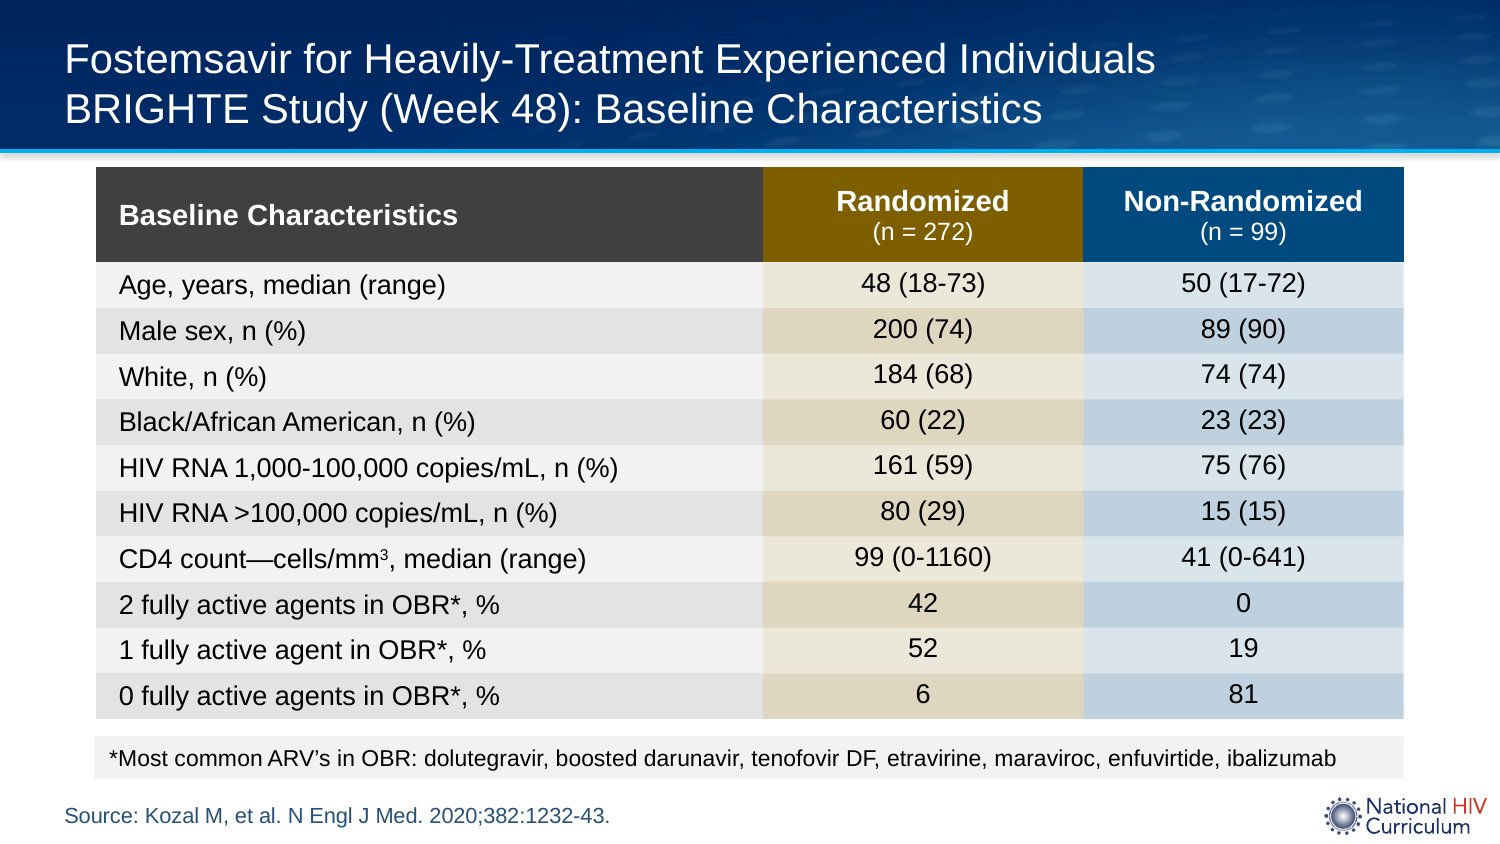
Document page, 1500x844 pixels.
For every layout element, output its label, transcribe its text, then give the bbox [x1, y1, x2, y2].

table_cell 6 [763, 673, 1083, 719]
table_cell Black/African American, n (%) [96, 399, 763, 445]
title Fostemsavir for Heavily-Treatment Experienced Individuals BRIGHTE Study (Week 48): Baseline Characteristics [53, 14, 1447, 149]
picture [1324, 797, 1362, 835]
table_cell 41 (0-641) [1083, 536, 1404, 582]
table_cell 19 [1083, 628, 1404, 673]
table_cell HIV RNA 1,000-100,000 copies/mL, n (%) [96, 445, 763, 491]
table_header Non-Randomized (n = 99) [1083, 167, 1404, 262]
table_cell 81 [1083, 673, 1404, 719]
table_cell HIV RNA >100,000 copies/mL, n (%) [96, 491, 763, 536]
table_cell 60 (22) [763, 399, 1083, 445]
table_cell White, n (%) [96, 354, 763, 399]
table_cell 80 (29) [763, 491, 1083, 536]
table_cell Male sex, n (%) [96, 308, 763, 354]
table_cell 42 [763, 582, 1083, 628]
list Source: Kozal M, et al. N Engl J Med. 2020;382:1232-43. [53, 795, 1261, 835]
table_cell 2 fully active agents in OBR*, % [96, 582, 763, 628]
table_cell 15 (15) [1083, 491, 1404, 536]
table_header Baseline Characteristics [96, 167, 763, 262]
table_cell 0 [1083, 582, 1404, 628]
table_cell 184 (68) [763, 354, 1083, 399]
table_cell CD4 count—cells/mm3, median (range) [96, 536, 763, 582]
table_cell 50 (17-72) [1083, 262, 1404, 308]
table_cell 161 (59) [763, 445, 1083, 491]
text_box *Most common ARV’s in OBR: dolutegravir, boosted darunavir, tenofovir DF, etravirine, maraviroc, enfuvirtide, ibalizumab [94, 736, 1404, 779]
table_cell 99 (0-1160) [763, 536, 1083, 582]
table_cell 1 fully active agent in OBR*, % [96, 628, 763, 673]
table_header Randomized (n = 272) [763, 167, 1083, 262]
table_cell 23 (23) [1083, 399, 1404, 445]
table_cell Age, years, median (range) [96, 262, 763, 308]
table_cell 89 (90) [1083, 308, 1404, 354]
table_cell 48 (18-73) [763, 262, 1083, 308]
picture [0, 0, 1500, 148]
table_cell 200 (74) [763, 308, 1083, 354]
table_cell 75 (76) [1083, 445, 1404, 491]
table_cell 0 fully active agents in OBR*, % [96, 673, 763, 719]
table_cell 74 (74) [1083, 354, 1404, 399]
table_cell 52 [763, 628, 1083, 673]
